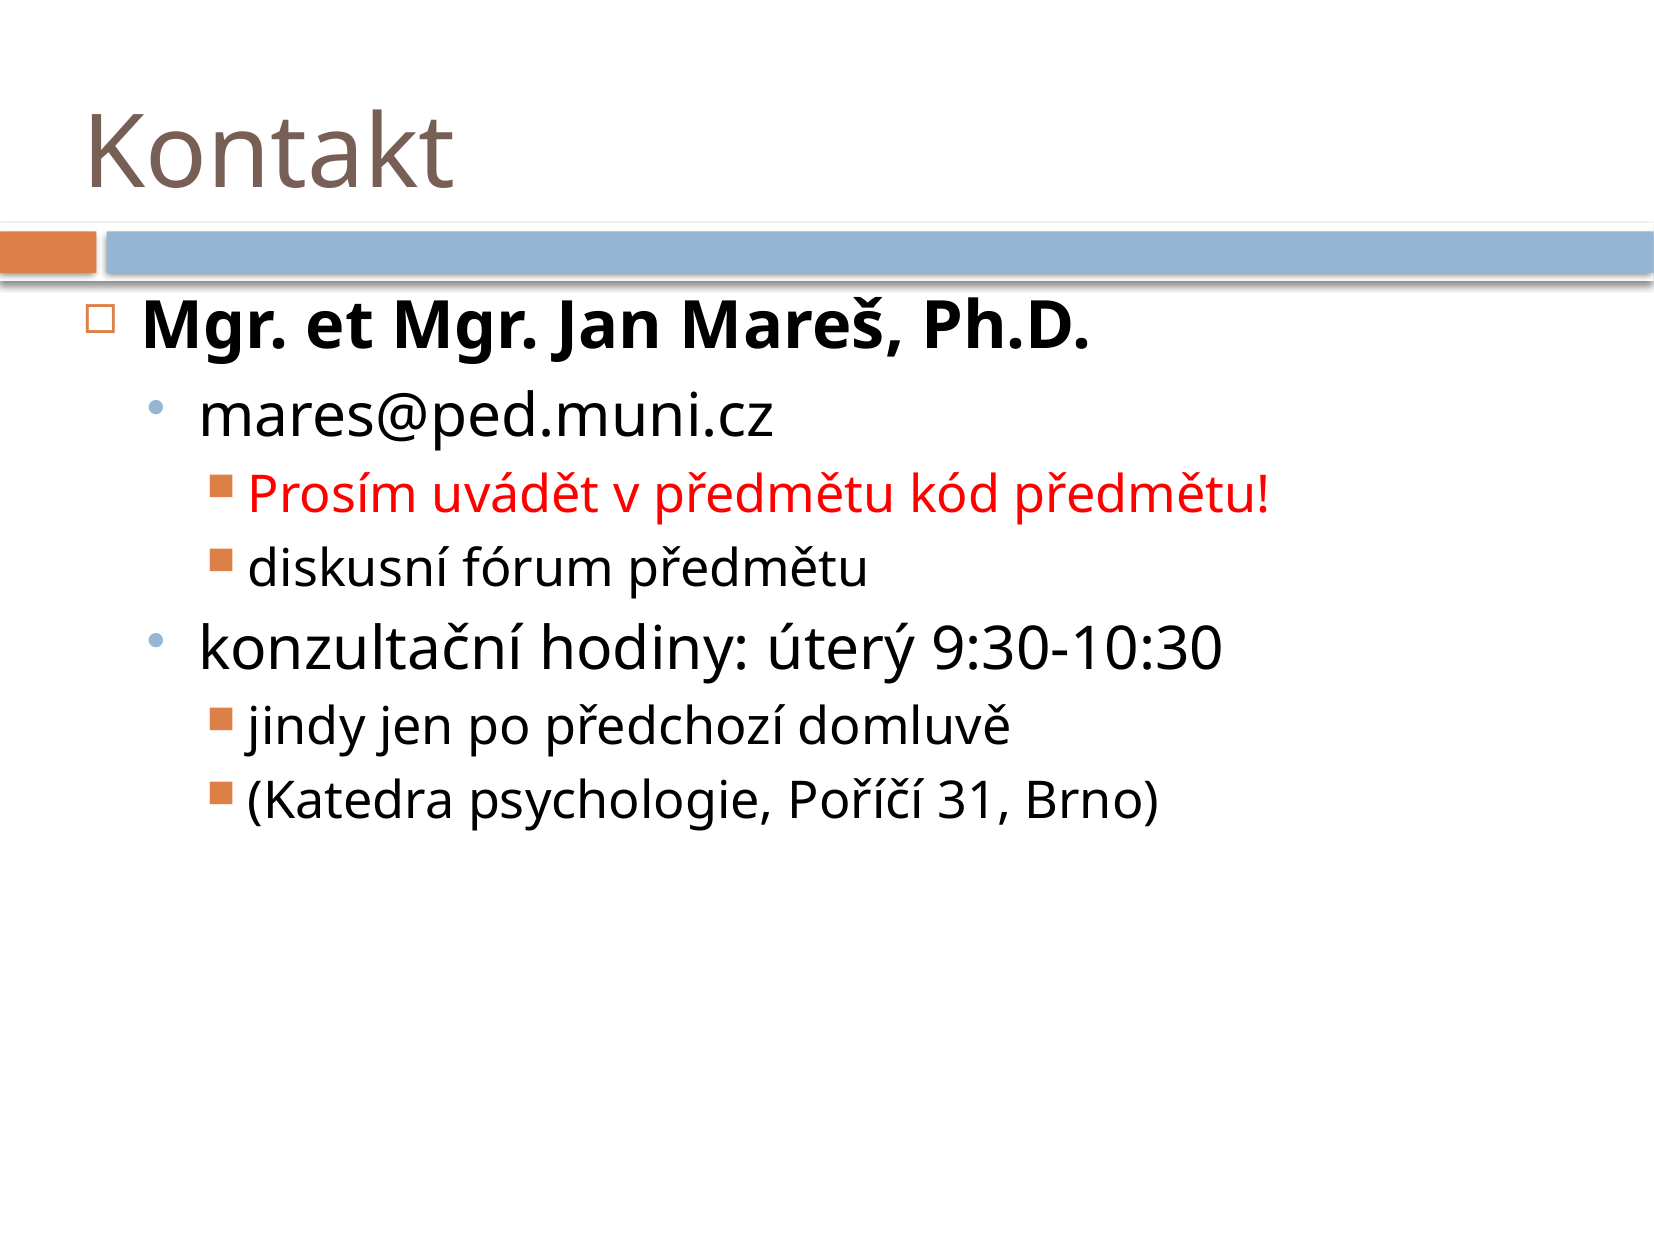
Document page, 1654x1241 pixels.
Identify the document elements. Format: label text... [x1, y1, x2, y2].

title Kontakt [82, 49, 1572, 258]
list Mgr. et Mgr. Jan Mareš, Ph.D. mares@ped.muni.cz Prosím uvádět v předmětu kód předmětu! diskusní fórum předmětu konzultační hodiny: úterý 9:30-10:30 jindy jen po předchozí domluvě (Katedra psychologie, Poříčí 31, Brno) [82, 289, 1572, 994]
